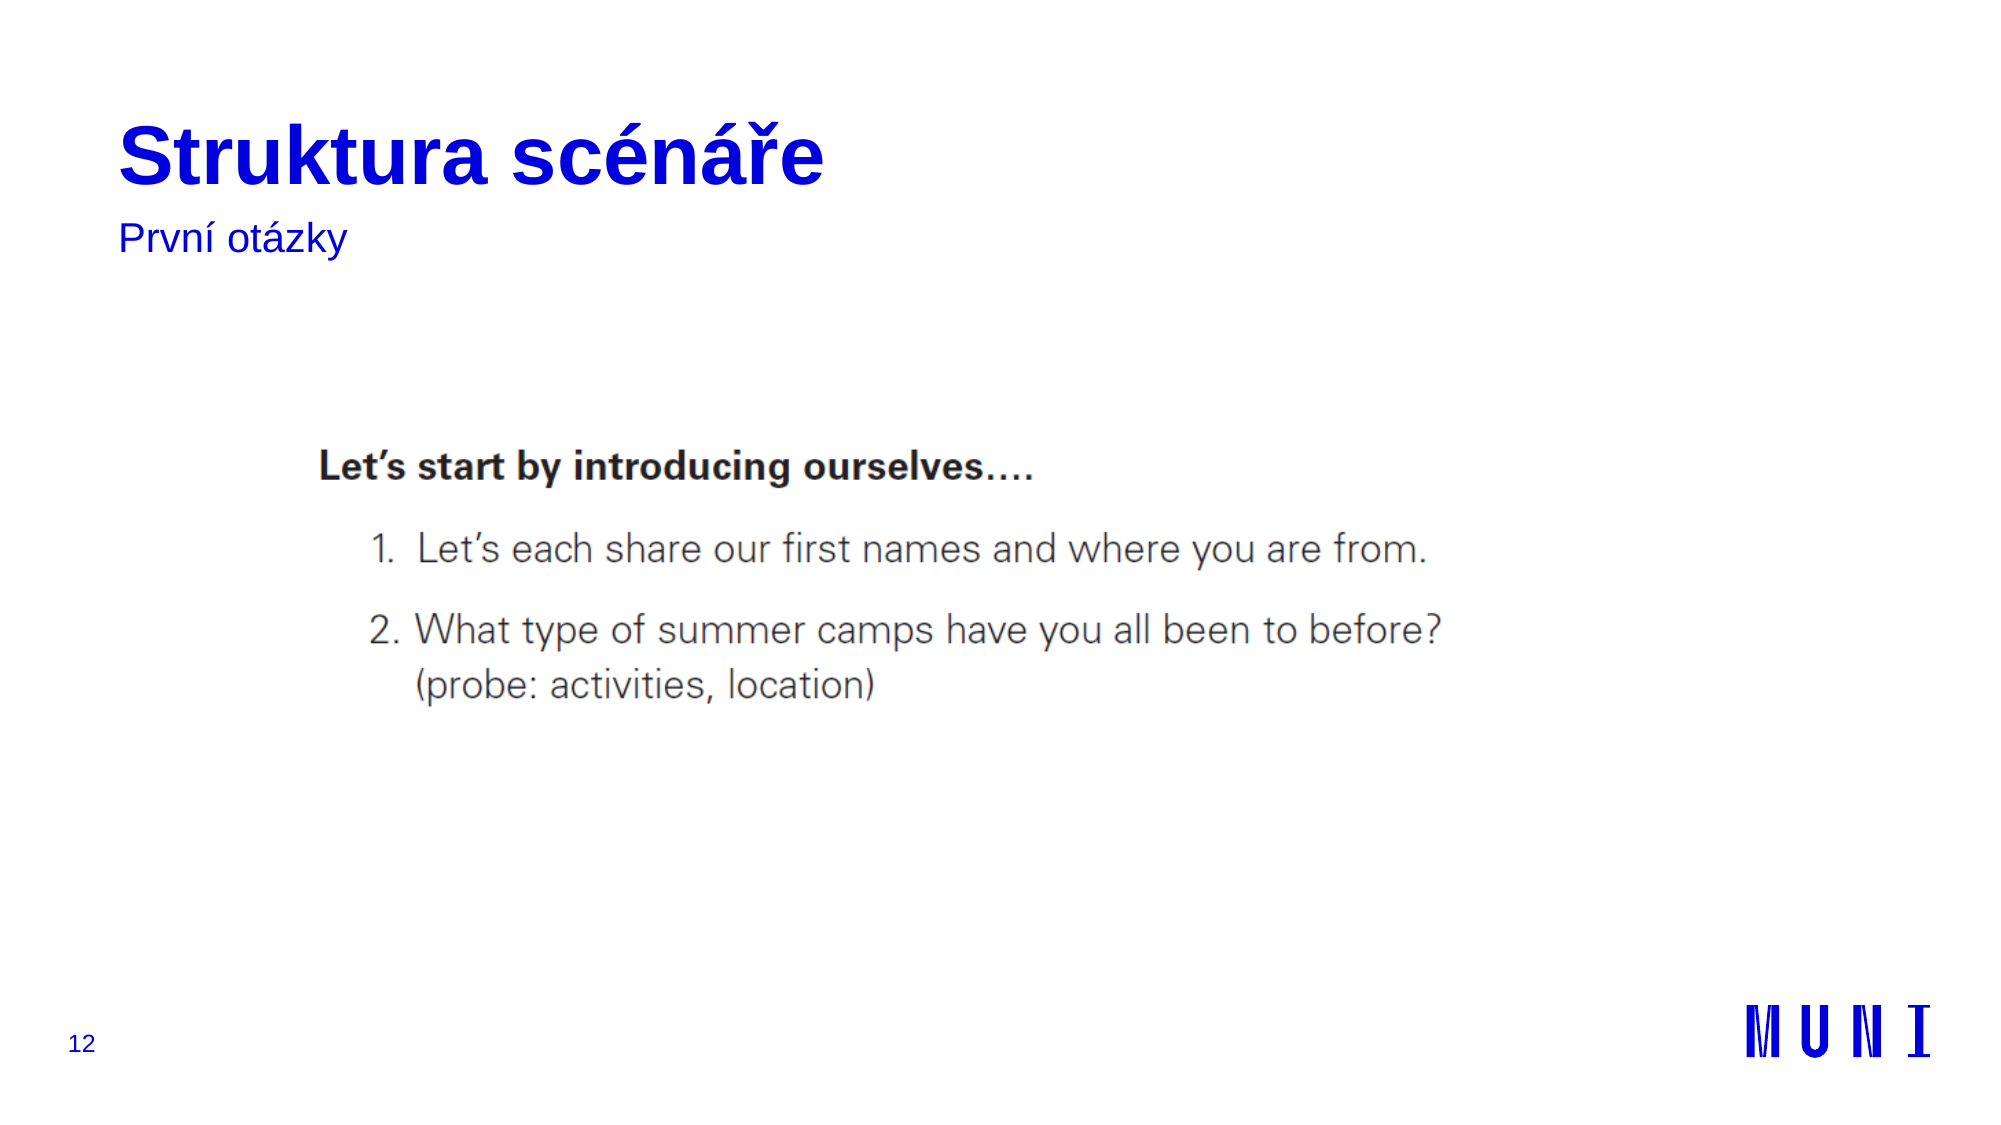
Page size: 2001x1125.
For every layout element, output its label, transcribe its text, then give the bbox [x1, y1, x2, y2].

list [308, 435, 1484, 742]
list První otázky [118, 212, 975, 258]
title Struktura scénáře [118, 118, 1883, 193]
slide_number 12 [67, 1021, 110, 1063]
